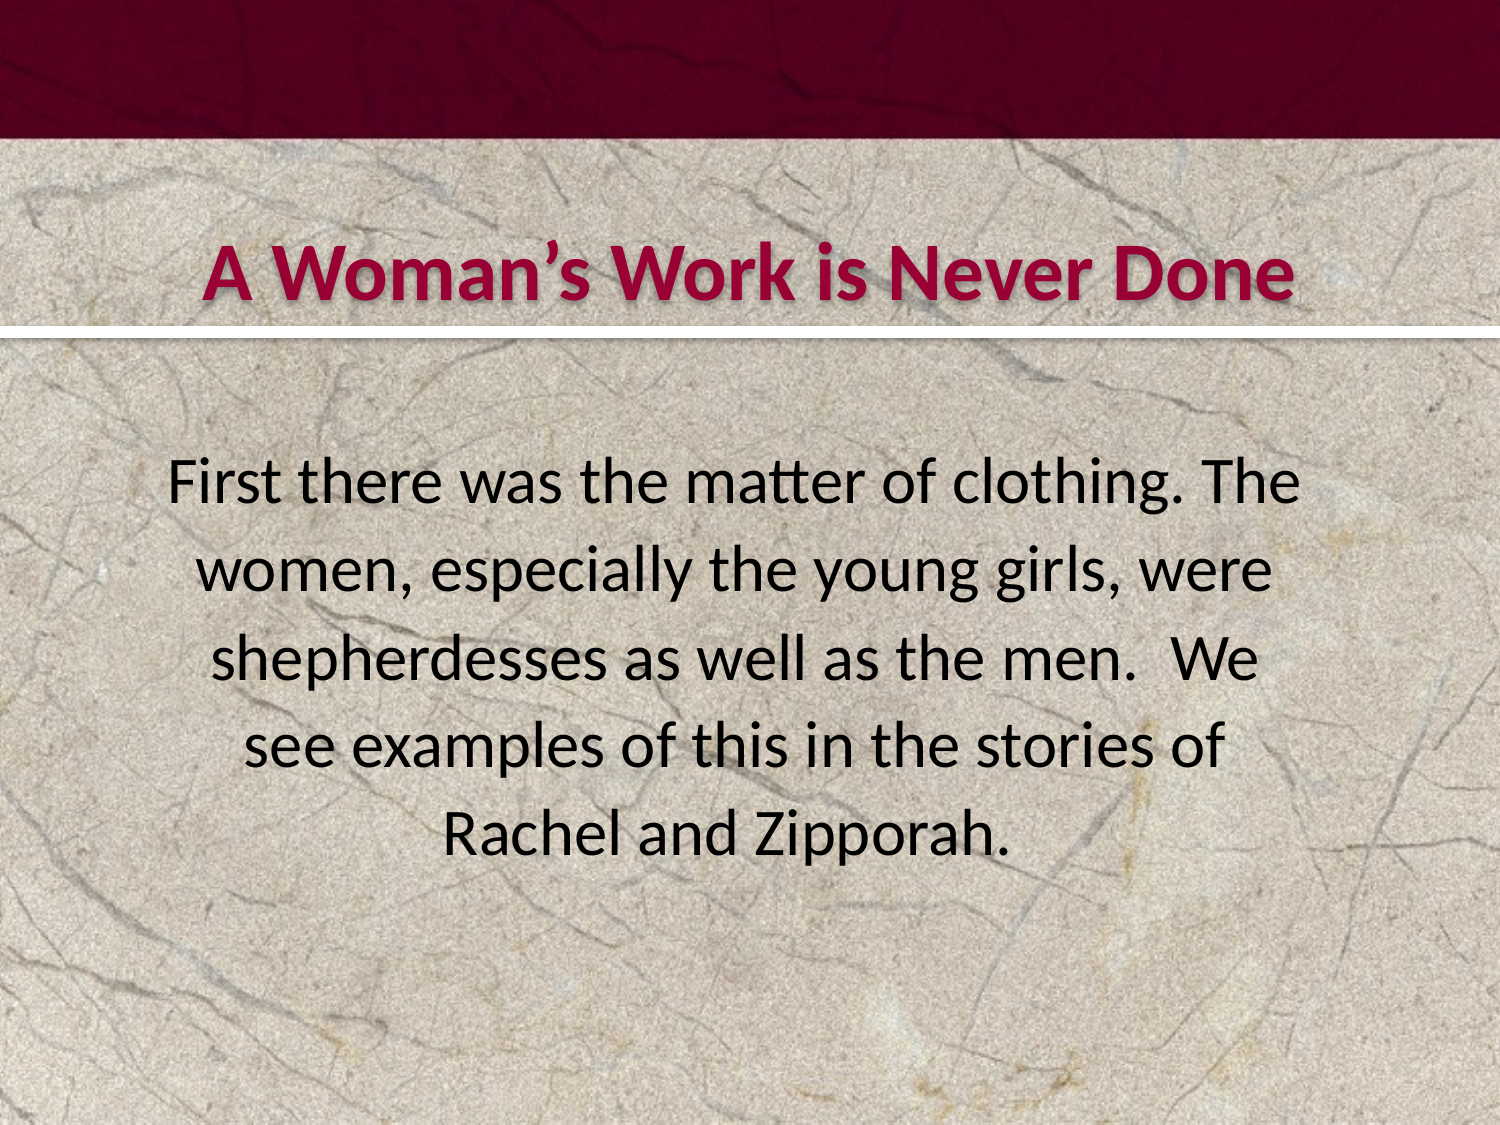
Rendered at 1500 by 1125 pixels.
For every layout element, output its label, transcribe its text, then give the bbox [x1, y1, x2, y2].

picture [0, 0, 1500, 210]
text_box [0, 326, 1500, 338]
text_box First there was the matter of clothing. The women, especially the young girls, were shepherdesses as well as the men. We see examples of this in the stories of Rachel and Zipporah. [141, 422, 1329, 877]
picture [0, 338, 1500, 1125]
text_box A Woman’s Work is Never Done [0, 210, 1500, 325]
